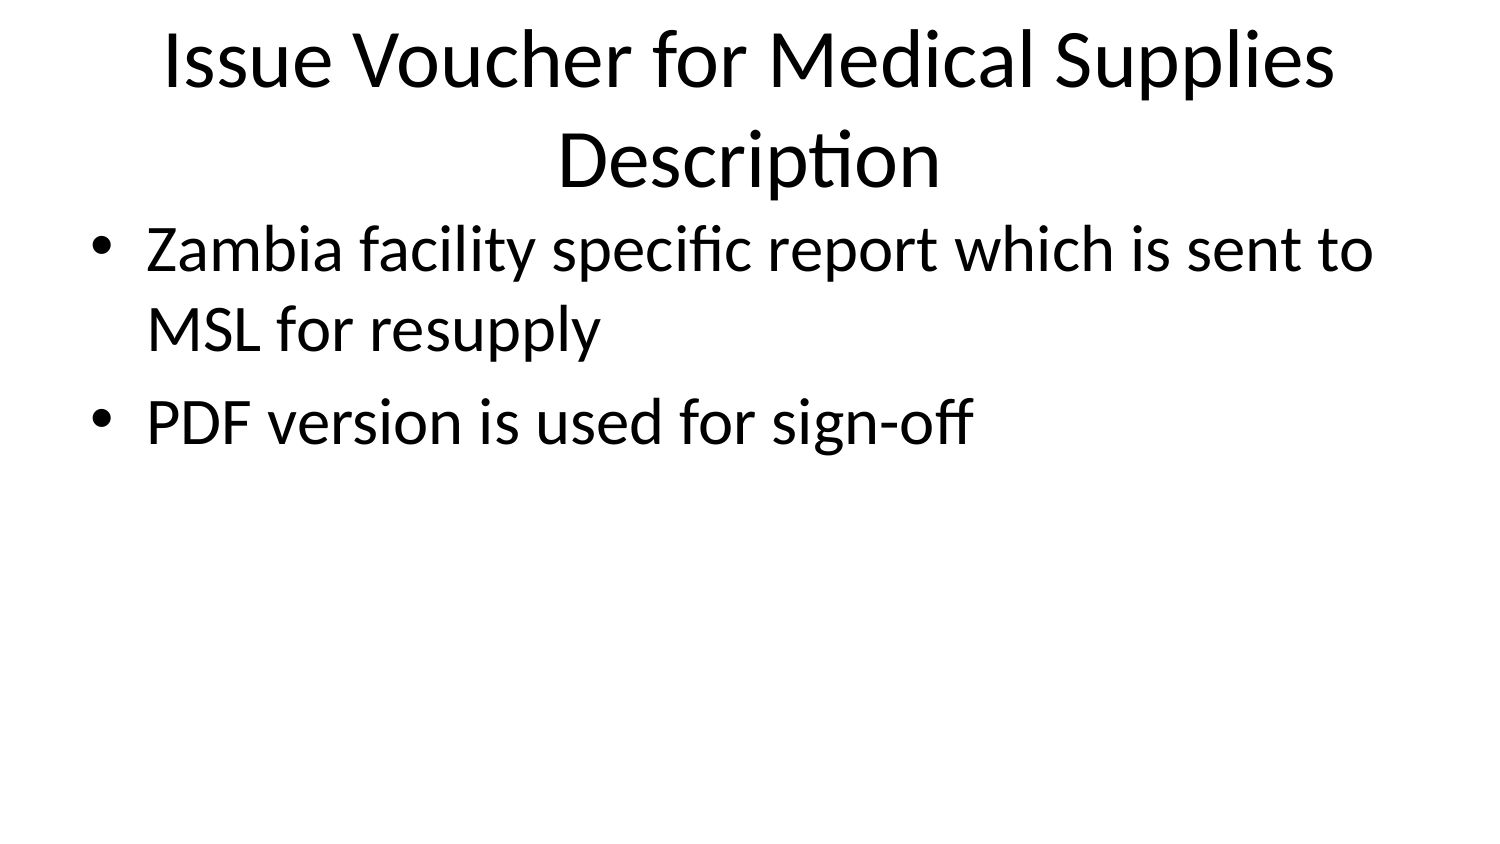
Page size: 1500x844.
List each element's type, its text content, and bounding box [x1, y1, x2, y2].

title Issue Voucher for Medical Supplies Description [75, 33, 1425, 175]
list Zambia facility specific report which is sent to MSL for resupply PDF version is used for sign-off [75, 196, 1425, 754]
